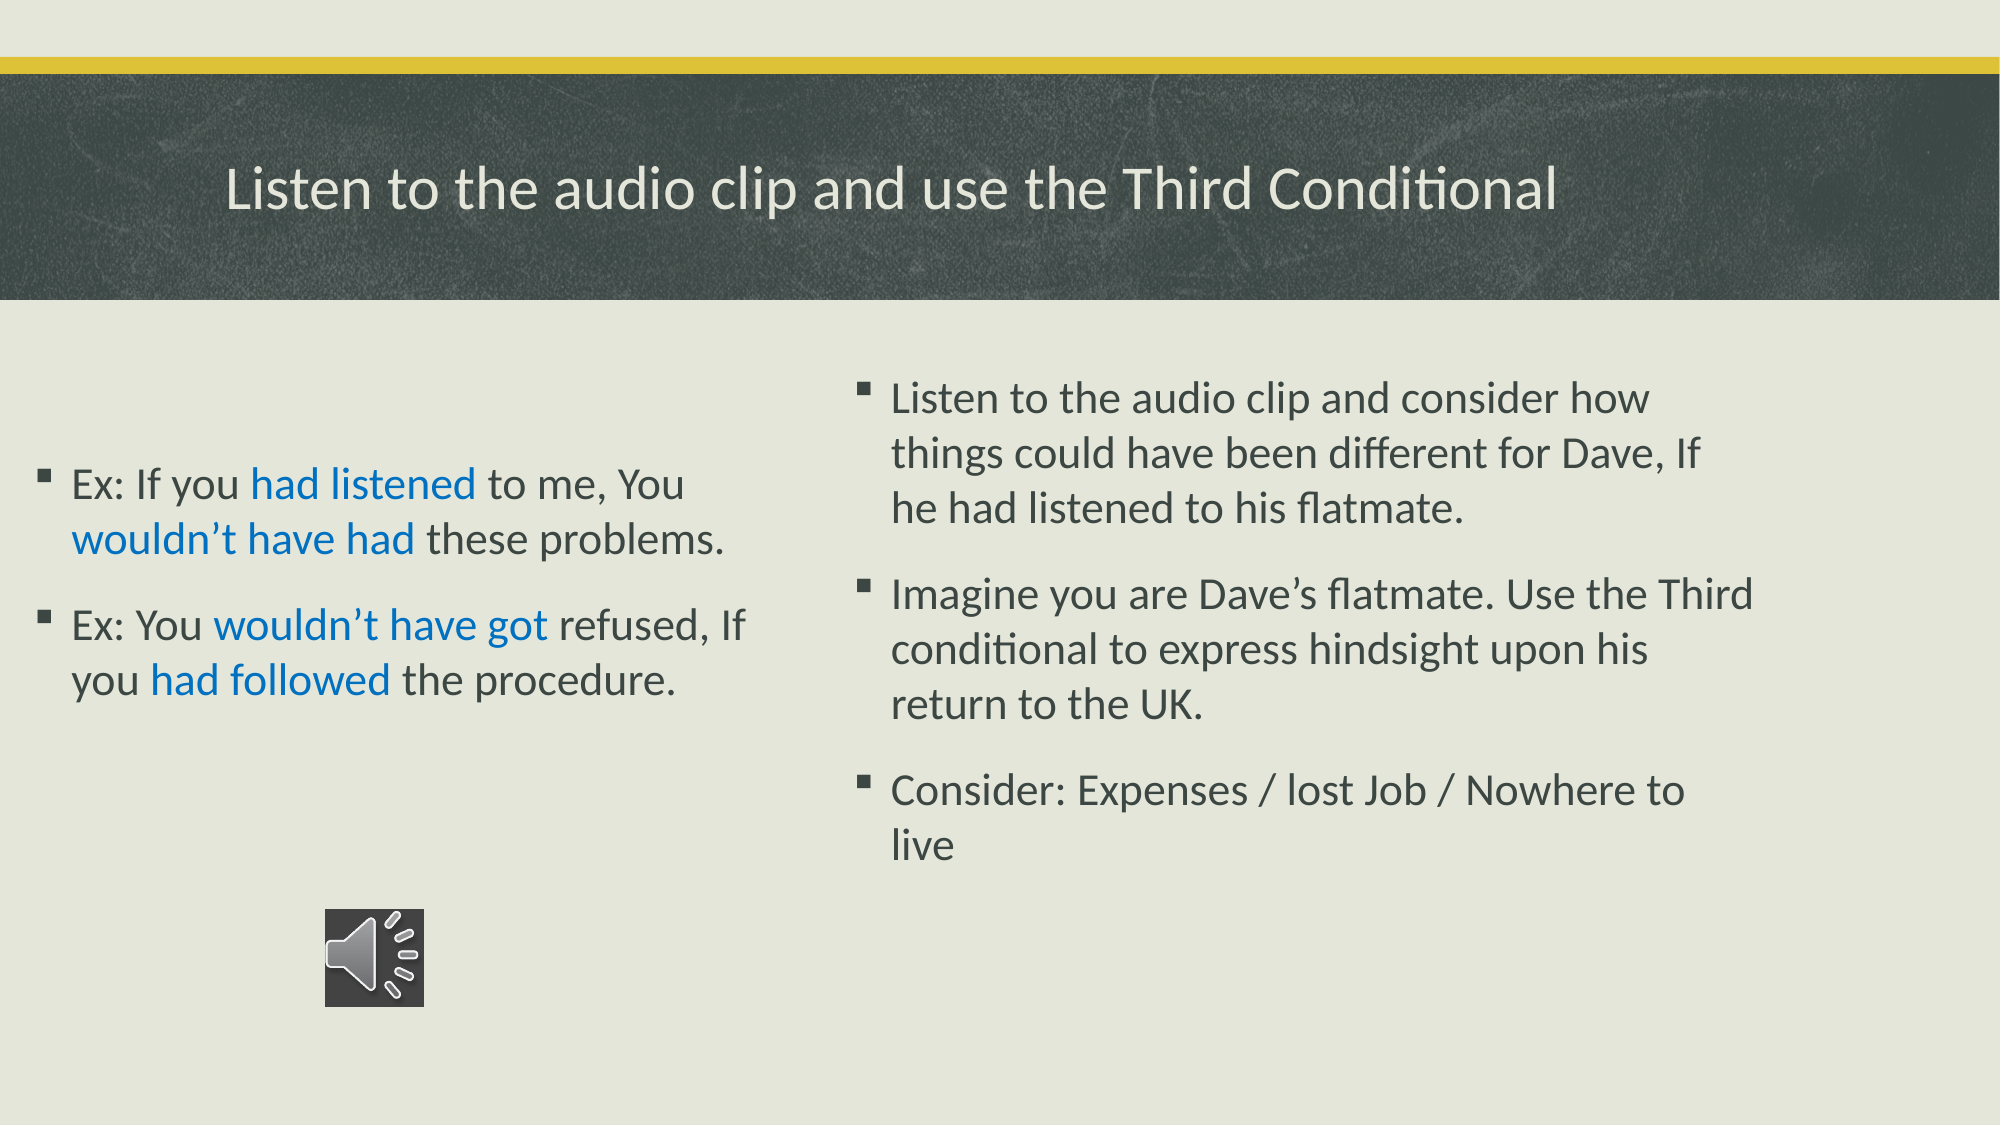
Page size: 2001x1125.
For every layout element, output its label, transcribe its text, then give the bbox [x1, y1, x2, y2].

list Listen to the audio clip and consider how things could have been different for Dave, If he had listened to his flatmate. Imagine you are Dave’s flatmate. Use the Third conditional to express hindsight upon his return to the UK. Consider: Expenses / lost Job / Nowhere to live [838, 360, 1771, 882]
picture [0, 74, 2000, 300]
title Listen to the audio clip and use the Third Conditional [210, 76, 1790, 300]
list Ex: If you had listened to me, You wouldn’t have had these problems. Ex: You wouldn’t have got refused, If you had followed the procedure. [18, 360, 824, 821]
picture [324, 907, 425, 1008]
